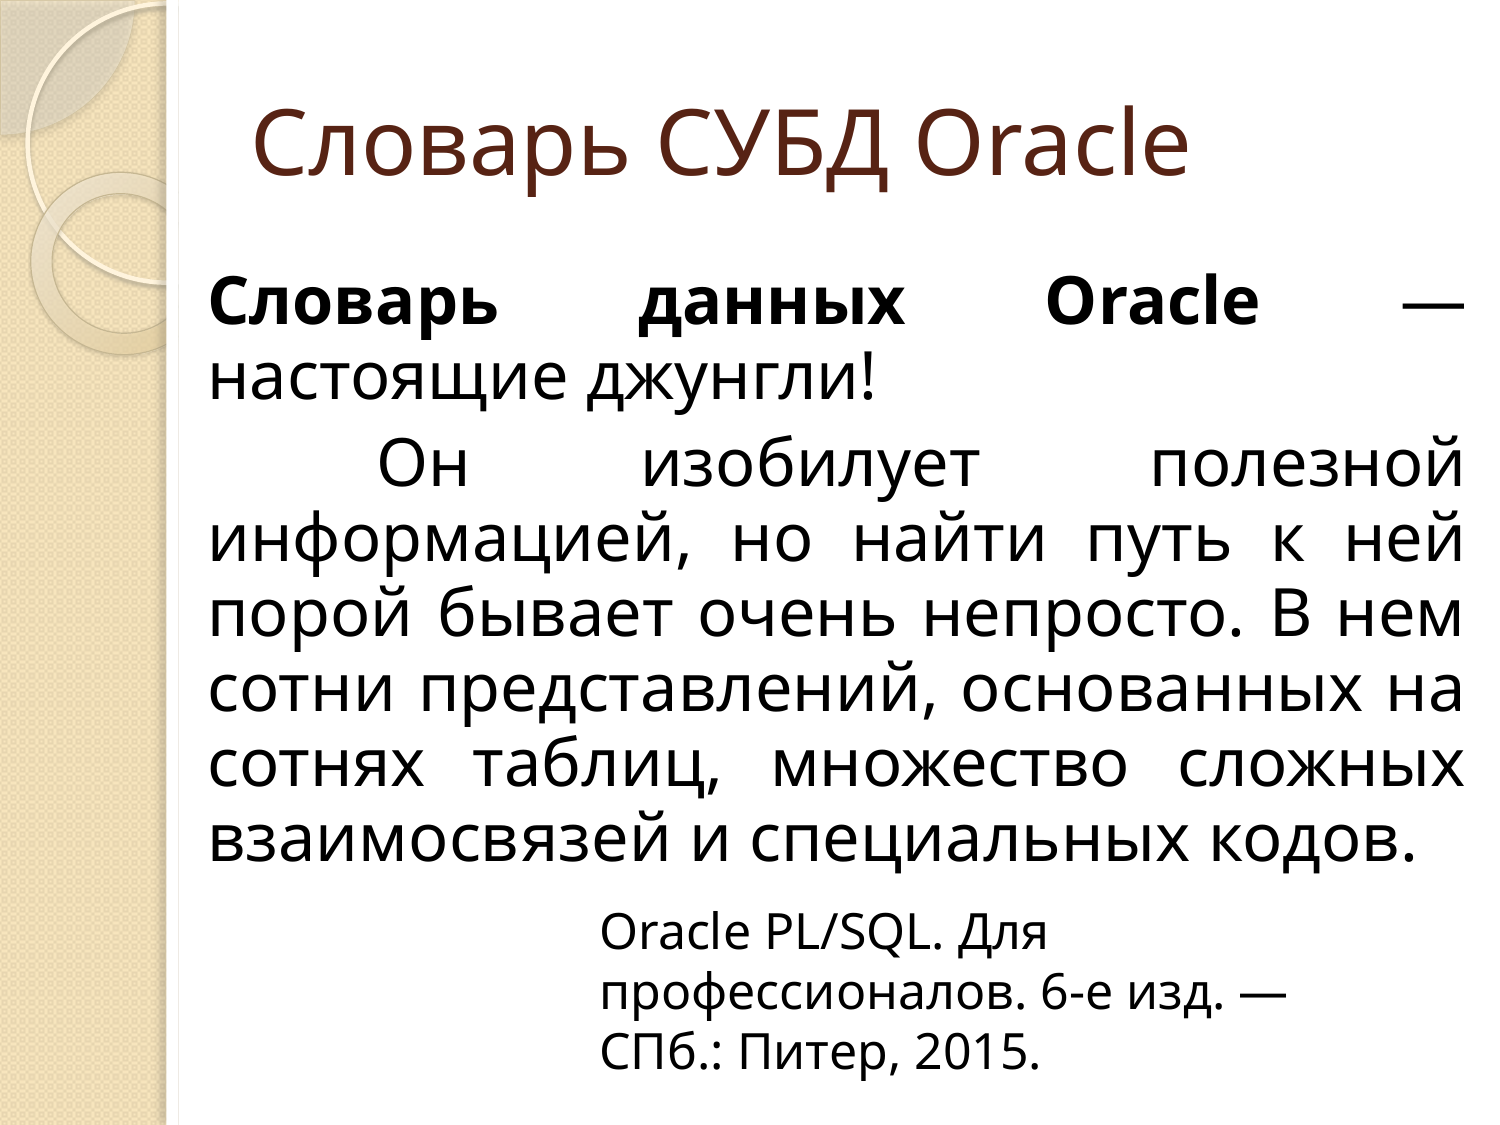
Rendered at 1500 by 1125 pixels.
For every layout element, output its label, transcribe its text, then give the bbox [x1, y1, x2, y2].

title Словарь СУБД Oracle [235, 45, 1466, 233]
list Словарь данных Oracle — настоящие джунгли! Он изобилует полезной информацией, но найти путь к ней порой бывает очень непросто. В нем сотни представлений, основанных на сотнях таблиц, множество сложных взаимосвязей и специальных кодов. [179, 255, 1483, 870]
text_box Oracle PL/SQL. Для профессионалов. 6-е изд. — СПб.: Питер, 2015. [584, 892, 1436, 1088]
